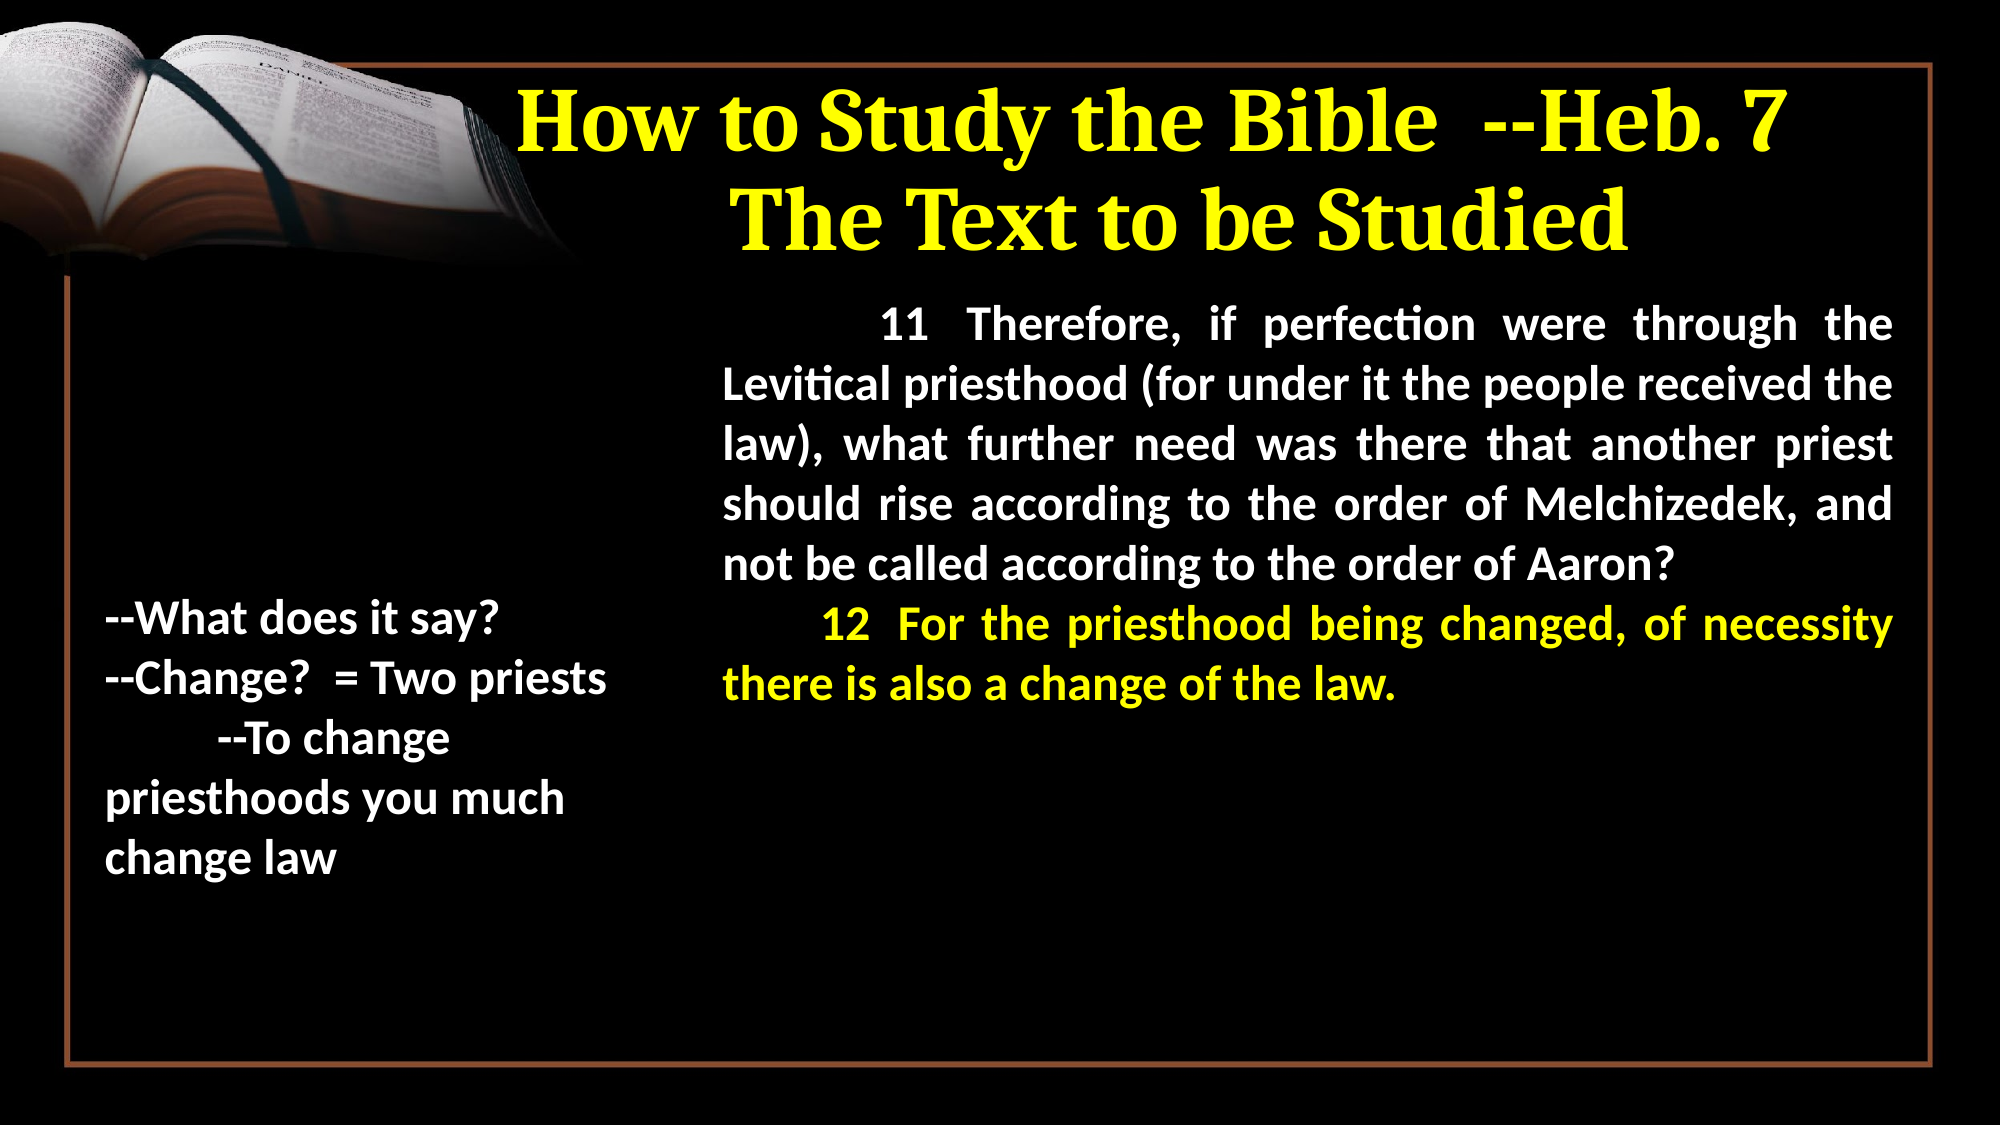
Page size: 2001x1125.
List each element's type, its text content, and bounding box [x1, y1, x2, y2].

title How to Study the Bible --Heb. 7 The Text to be Studied [434, 89, 1947, 253]
picture [0, 0, 2000, 1125]
text_box 11 Therefore, if perfection were through the Levitical priesthood (for under it the people received the law), what further need was there that another priest should rise according to the order of Melchizedek, and not be called according to the order of Aaron? 12 For the priesthood being changed, of necessity there is also a change of the law. [707, 283, 1910, 778]
text_box --What does it say? --Change? = Two priests --To change priesthoods you much change law [33, 577, 651, 892]
